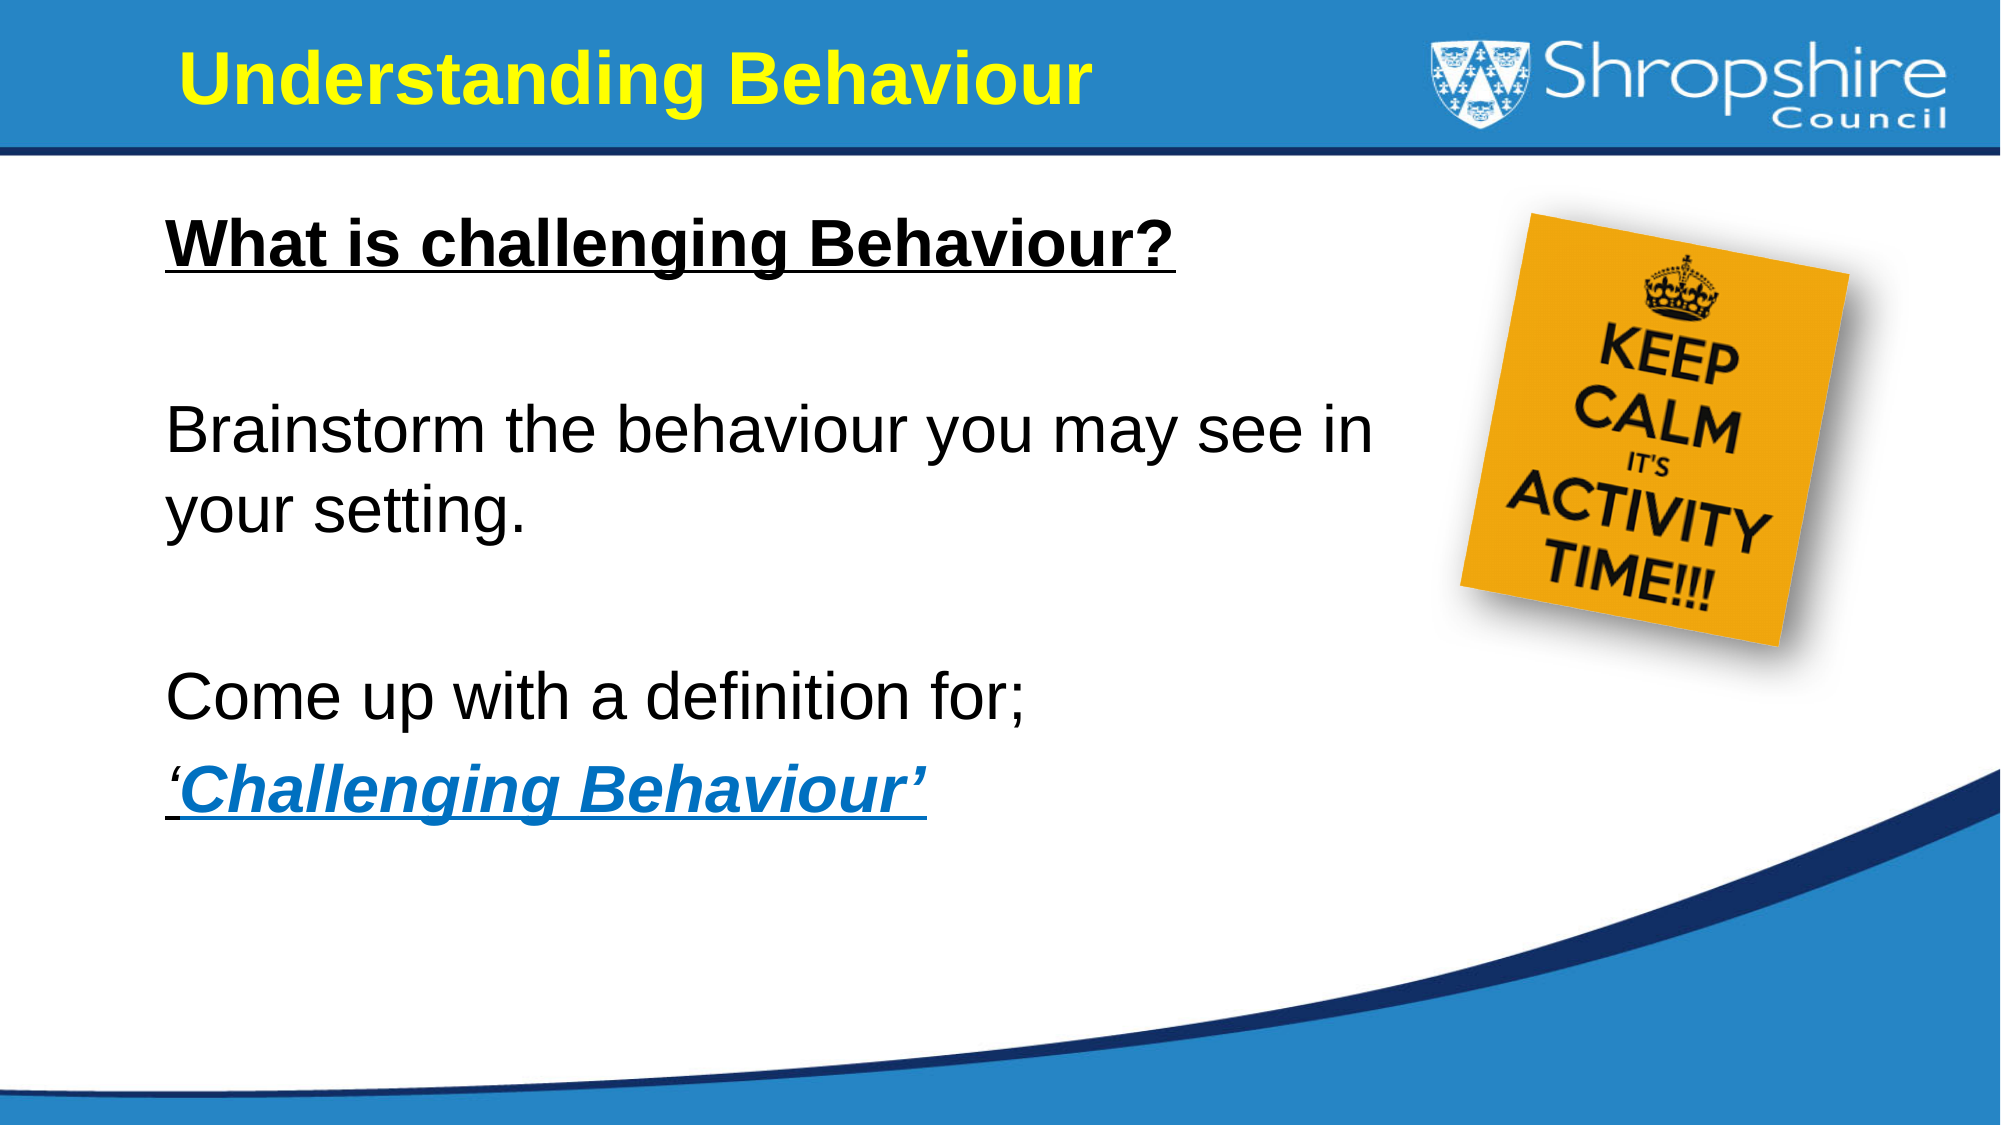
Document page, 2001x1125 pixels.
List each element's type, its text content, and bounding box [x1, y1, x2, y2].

list What is challenging Behaviour? Brainstorm the behaviour you may see in your setting. Come up with a definition for; ‘Challenging Behaviour’ [150, 191, 1422, 1000]
title Understanding Behaviour [129, 0, 1145, 149]
picture [0, 0, 2001, 1125]
